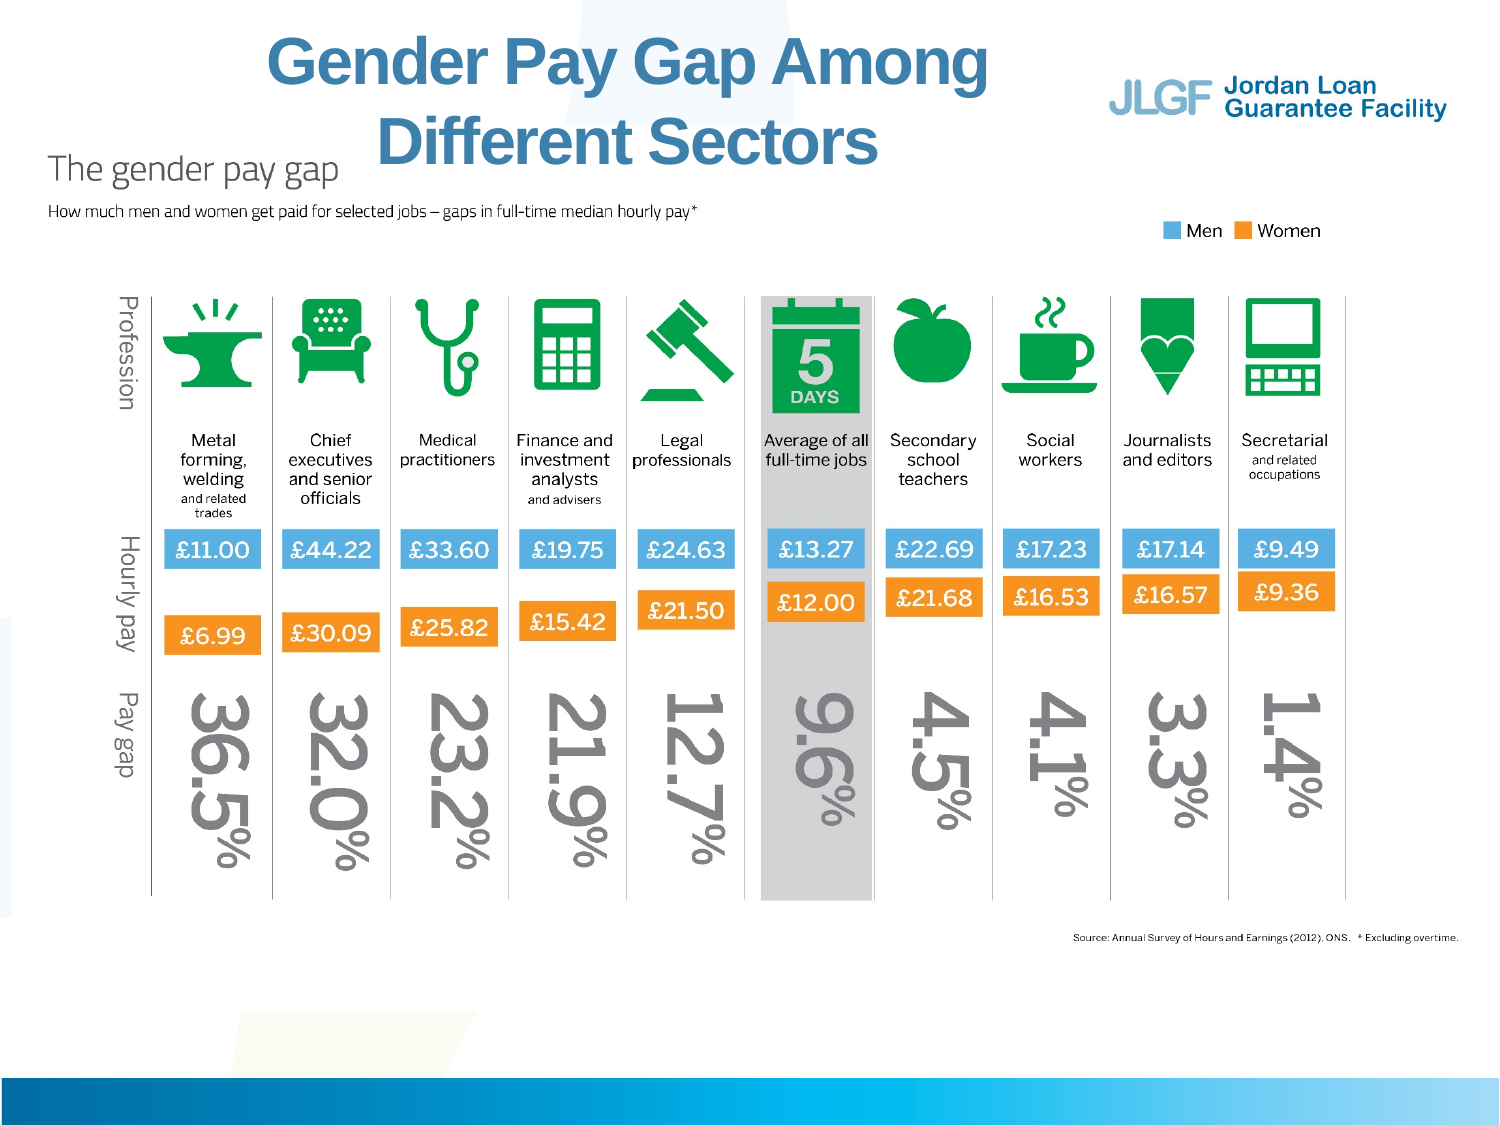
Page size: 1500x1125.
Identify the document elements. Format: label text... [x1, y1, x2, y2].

picture [0, 0, 1500, 1125]
text_box Gender Pay Gap Among Different Sectors [140, 7, 1116, 117]
